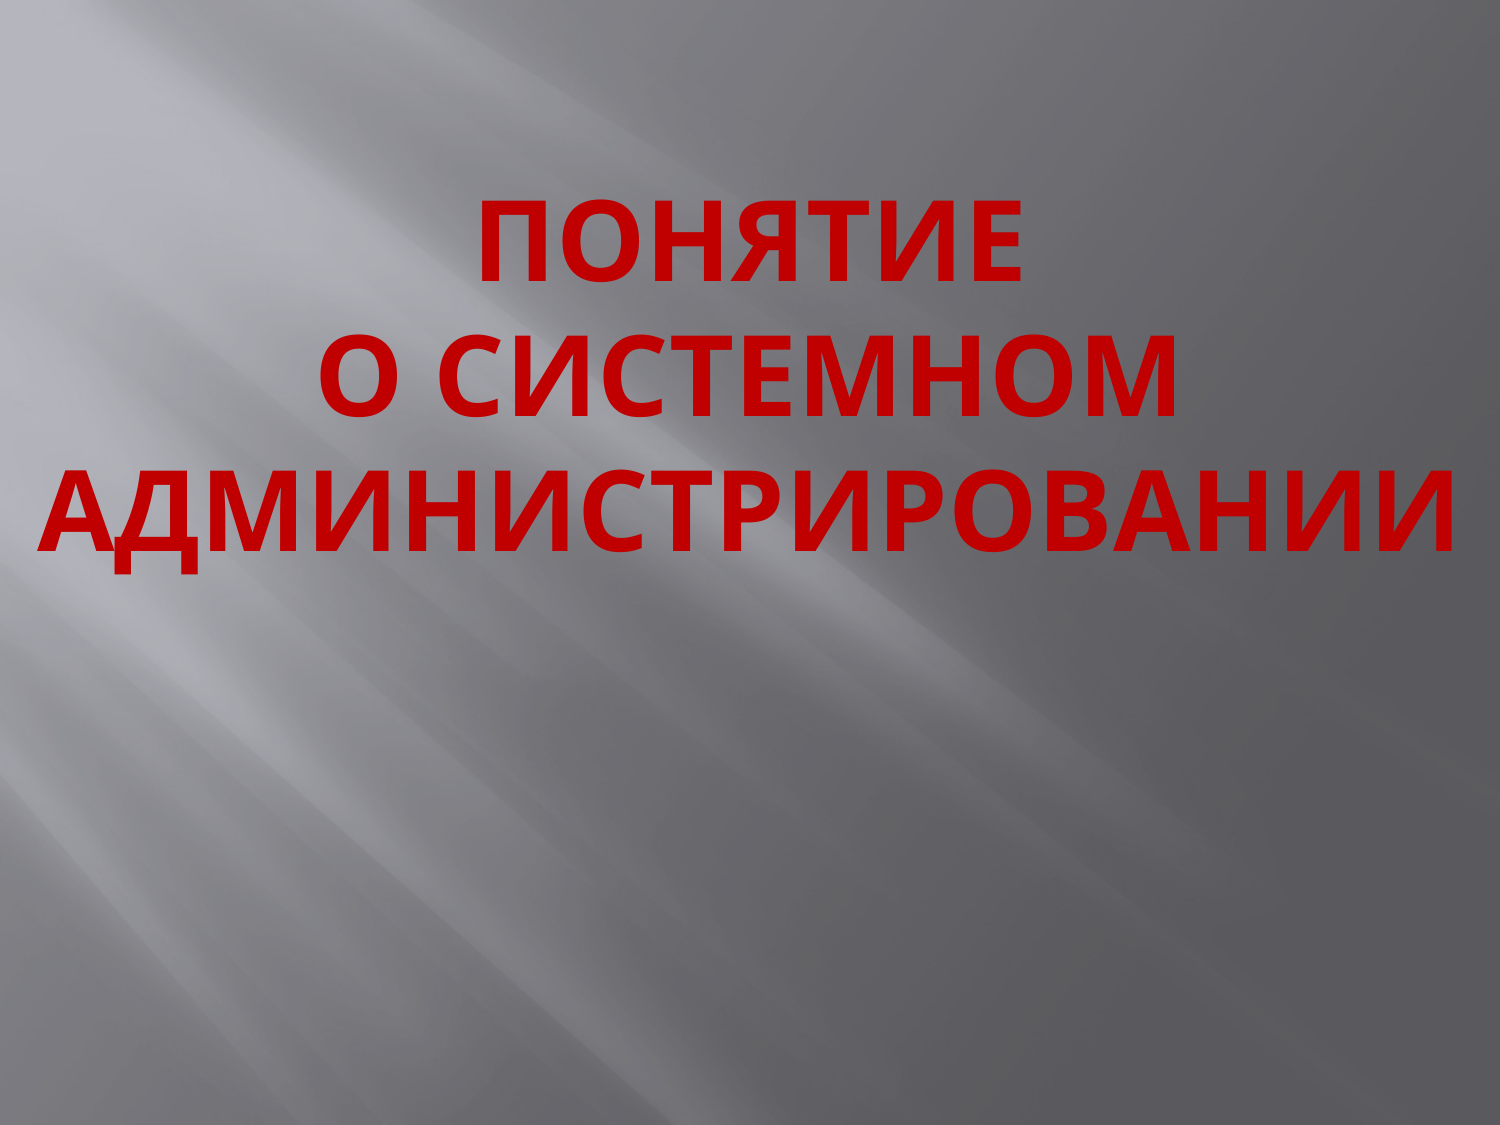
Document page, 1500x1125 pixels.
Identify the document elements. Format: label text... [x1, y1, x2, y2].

title Понятие о системном администрировании [0, 105, 1500, 575]
